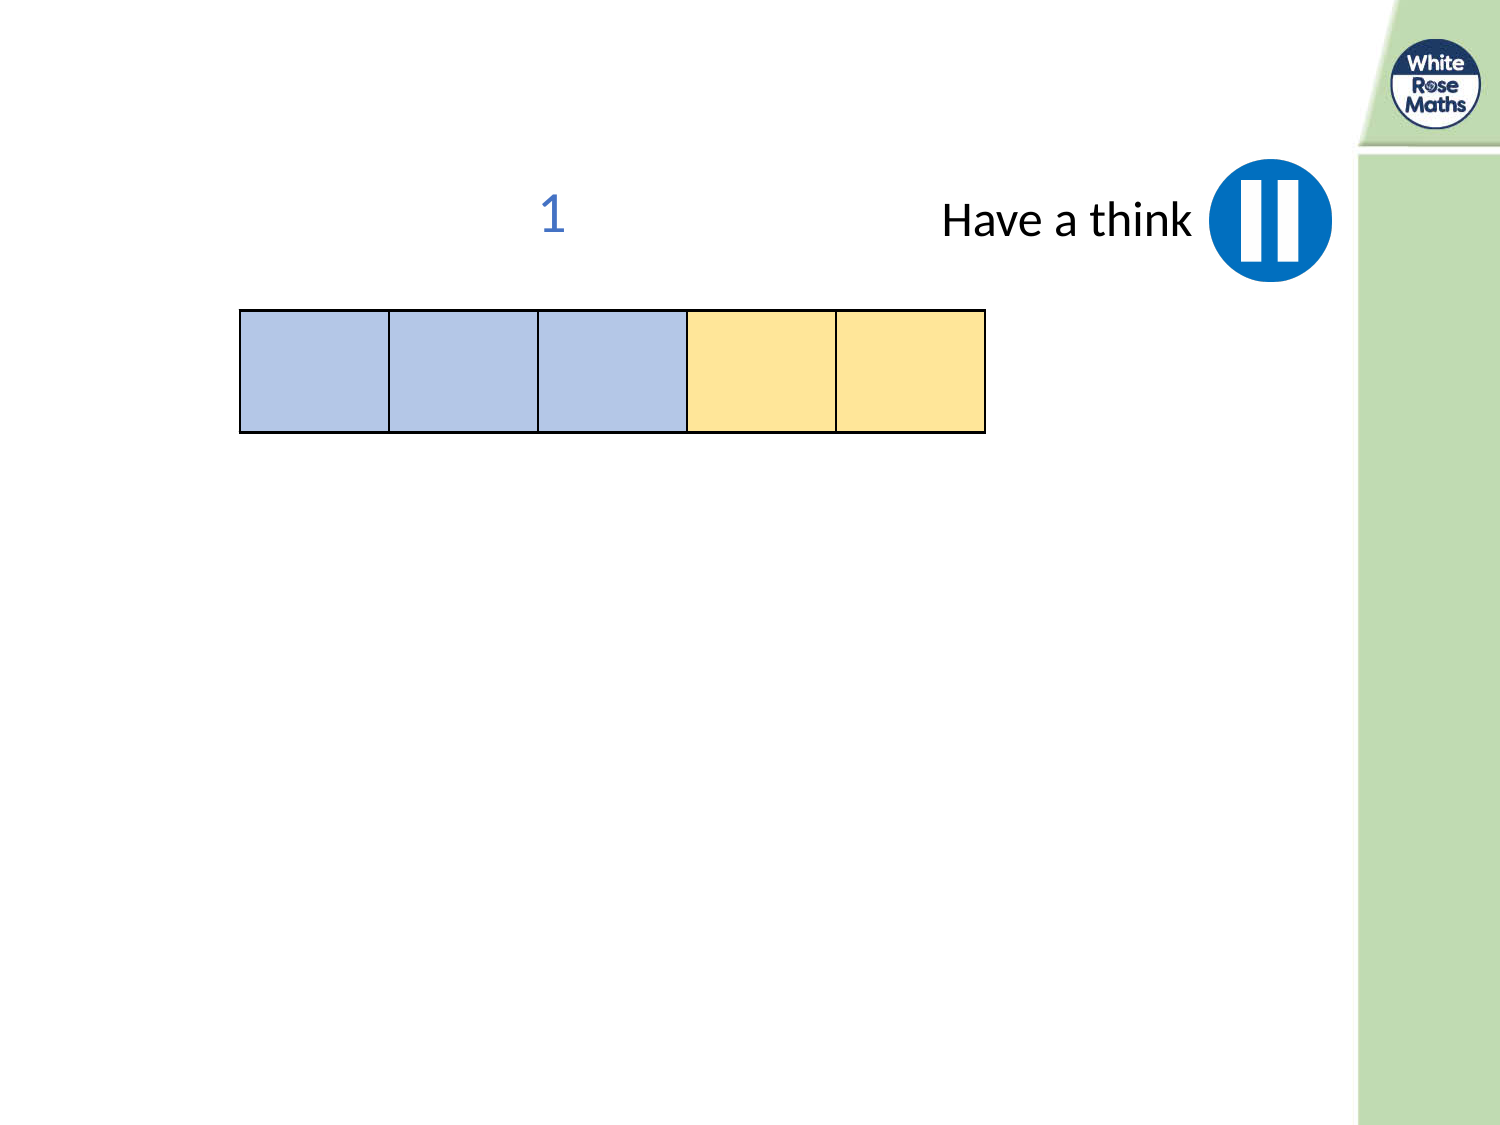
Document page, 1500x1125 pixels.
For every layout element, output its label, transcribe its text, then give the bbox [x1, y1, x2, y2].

table_header [837, 312, 984, 431]
text_box Have a think [926, 179, 1209, 254]
table_header [539, 312, 686, 431]
table_header [390, 312, 537, 431]
picture [0, 0, 1500, 1125]
table_header [241, 312, 388, 431]
table_header [688, 312, 835, 431]
